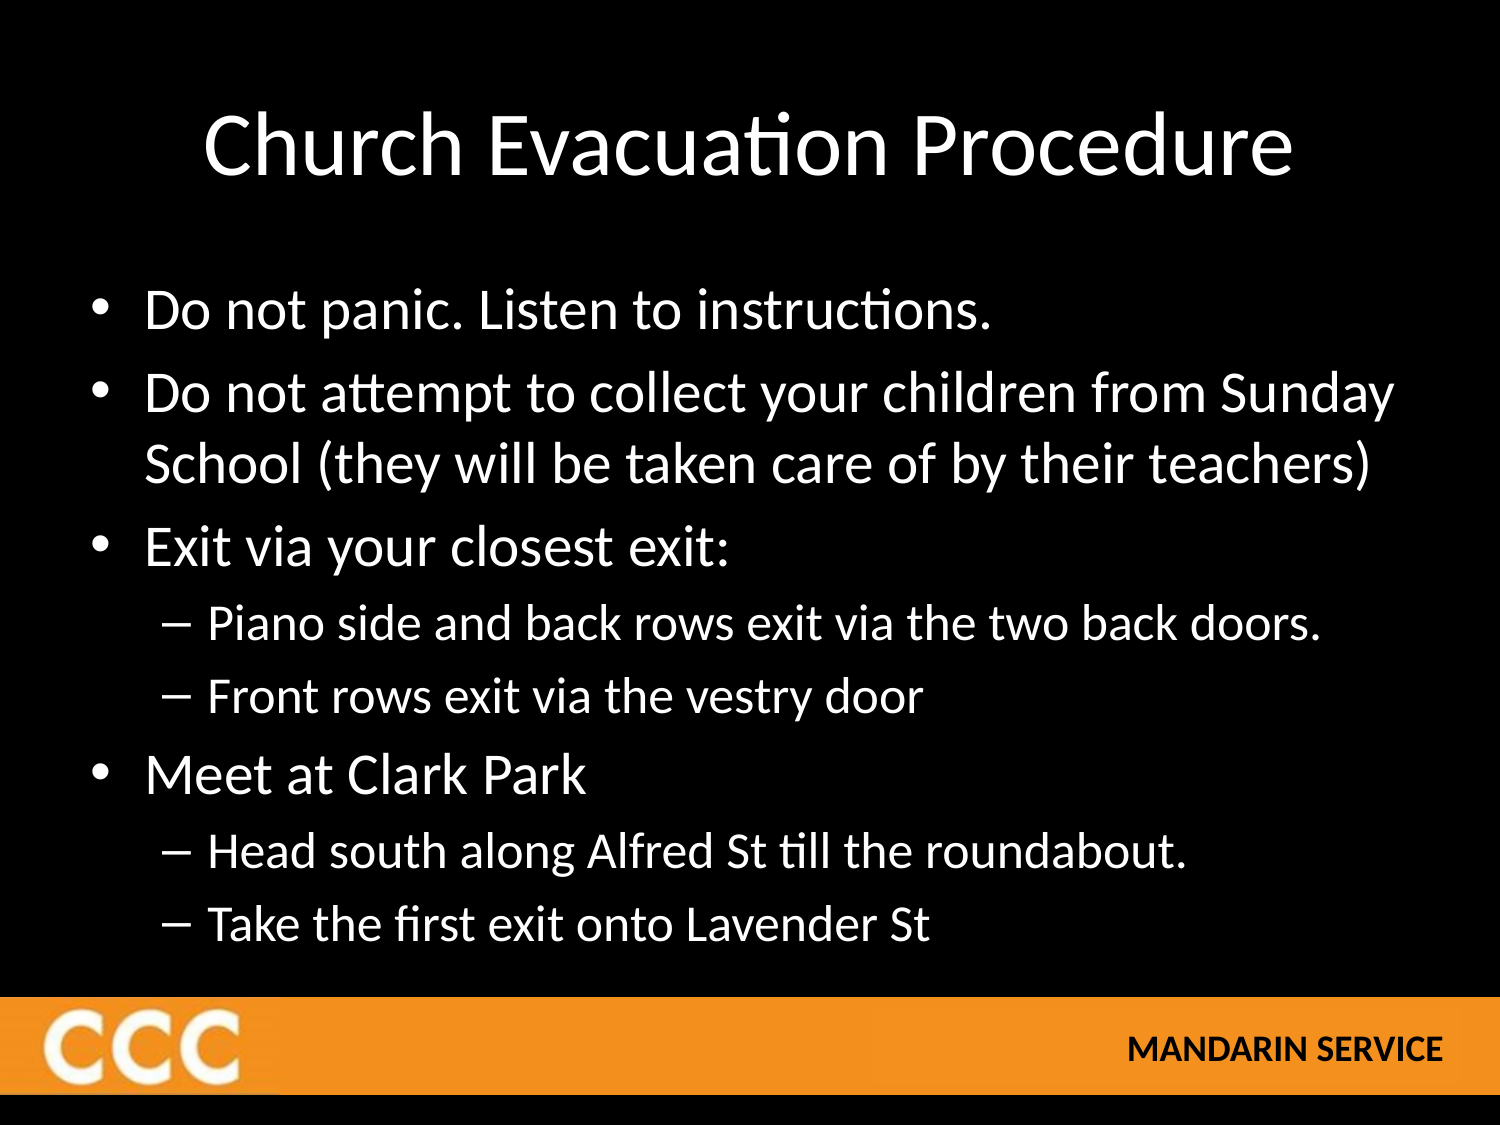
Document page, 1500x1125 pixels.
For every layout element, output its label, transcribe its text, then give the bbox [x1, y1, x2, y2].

list Do not panic. Listen to instructions. Do not attempt to collect your children from Sunday School (they will be taken care of by their teachers) Exit via your closest exit: Piano side and back rows exit via the two back doors. Front rows exit via the vestry door Meet at Clark Park Head south along Alfred St till the roundabout. Take the first exit onto Lavender St [75, 262, 1425, 995]
picture [0, 997, 1500, 1095]
title Church Evacuation Procedure [75, 45, 1425, 233]
